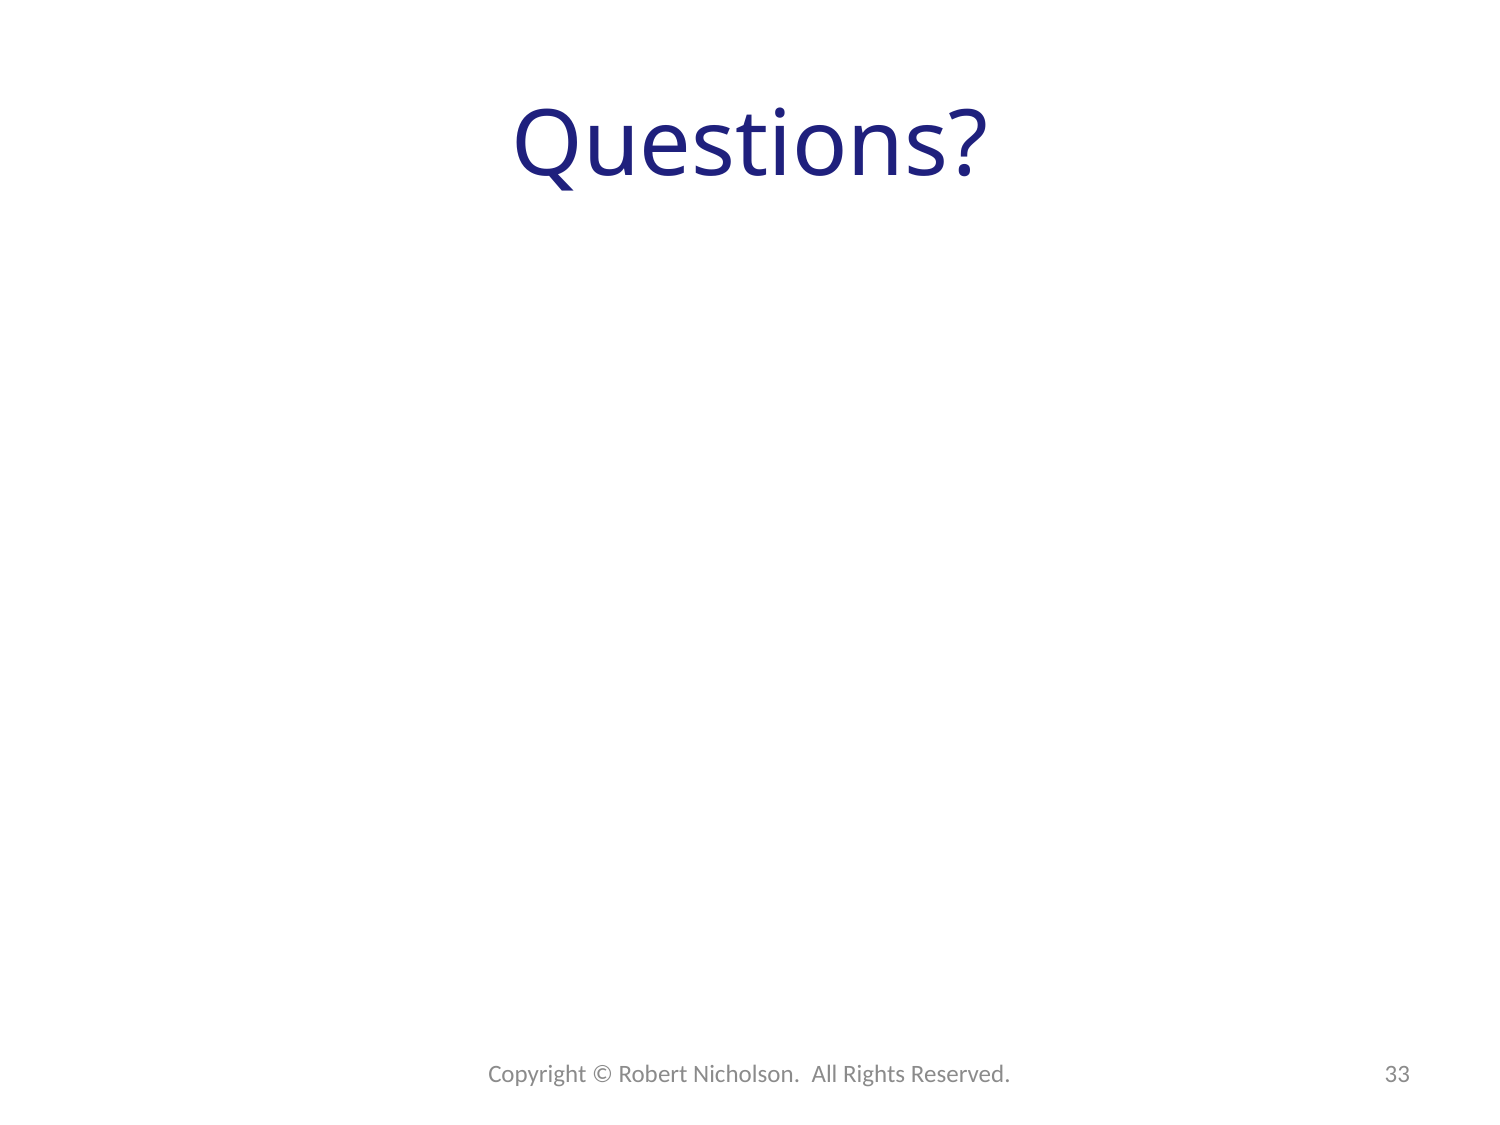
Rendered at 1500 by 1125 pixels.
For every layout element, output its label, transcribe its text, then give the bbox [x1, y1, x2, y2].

footer Copyright © Robert Nicholson. All Rights Reserved. [425, 1042, 1074, 1103]
slide_number 33 [1074, 1042, 1425, 1103]
title Questions? [75, 45, 1425, 233]
